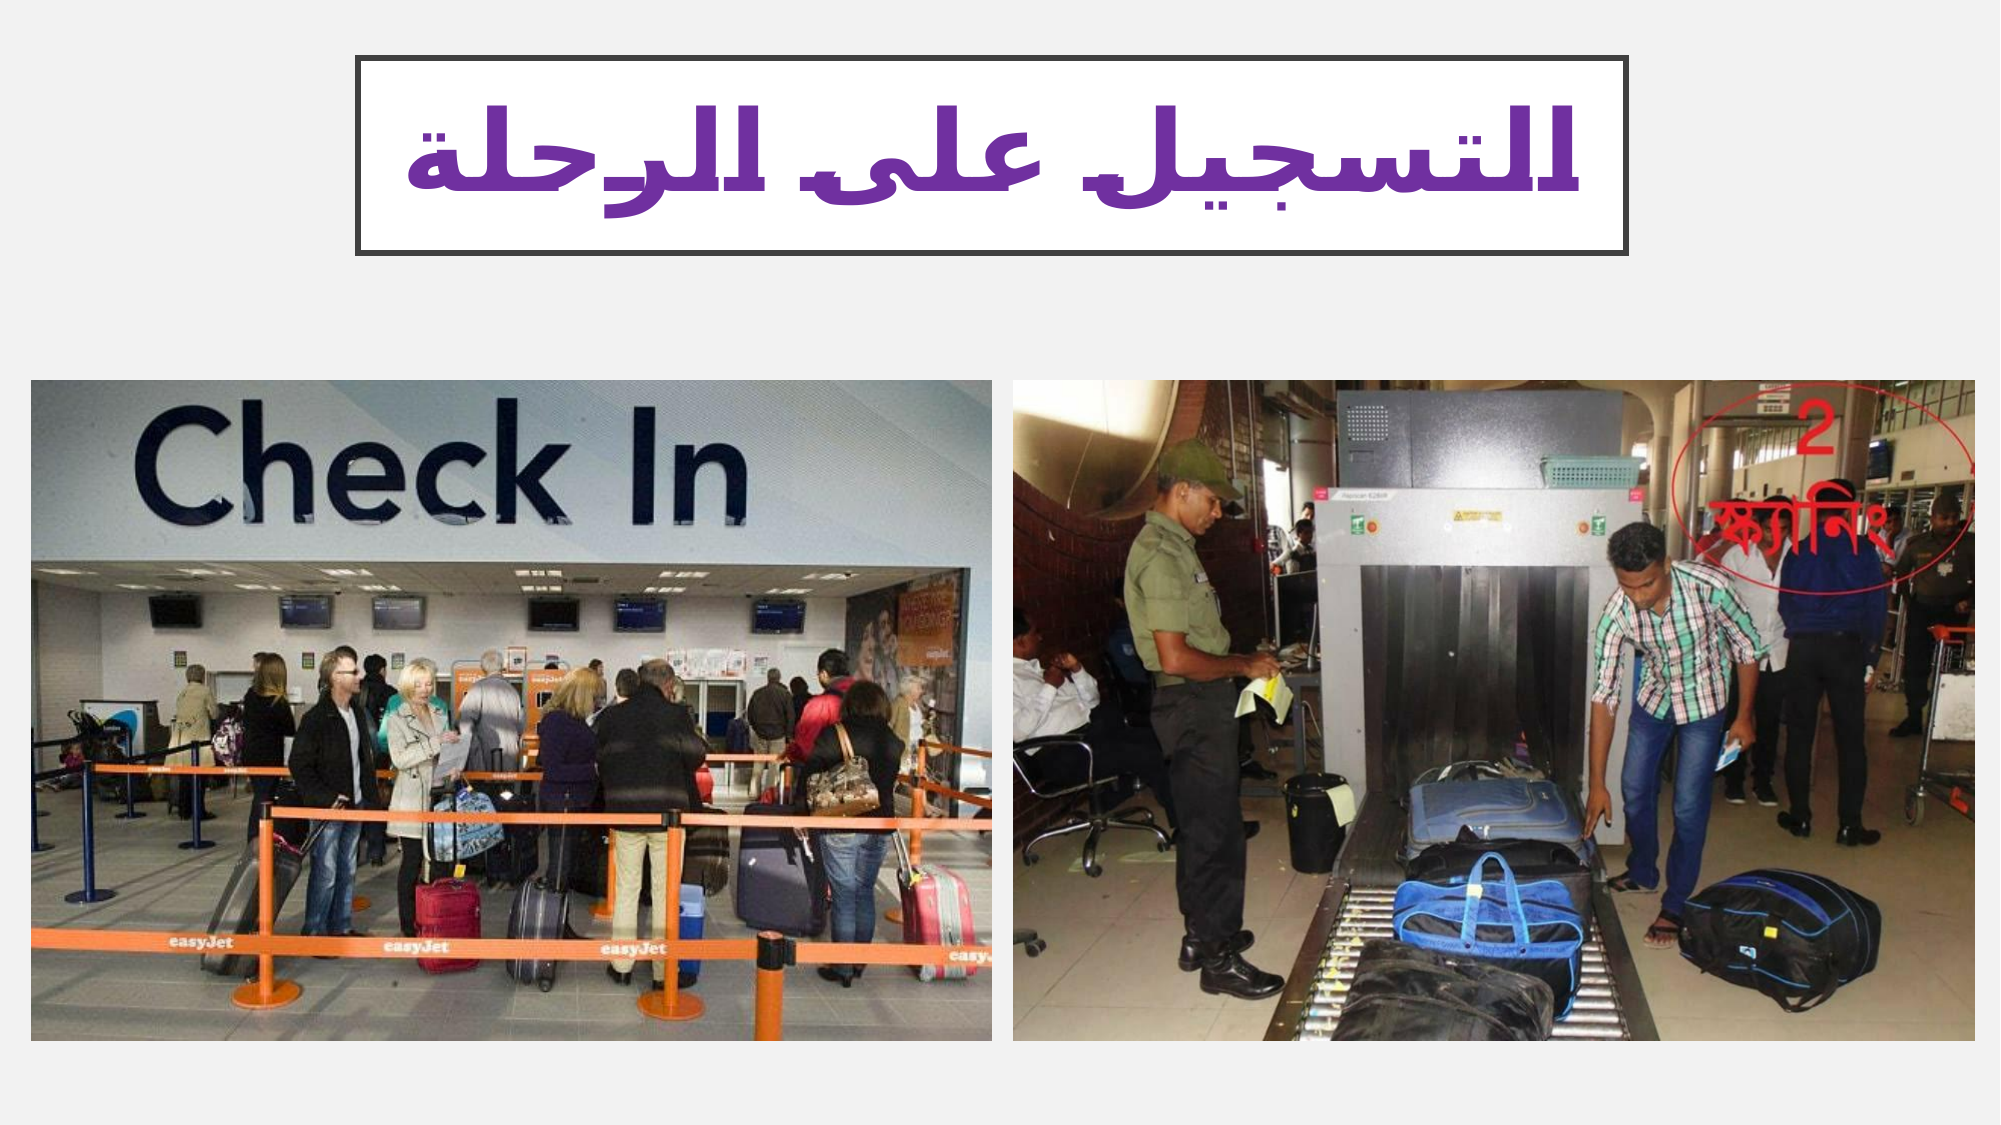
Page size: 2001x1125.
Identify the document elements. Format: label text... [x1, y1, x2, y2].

picture [1013, 380, 1975, 1041]
title التسجيل على الرحلة [355, 55, 1629, 256]
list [31, 380, 992, 1041]
